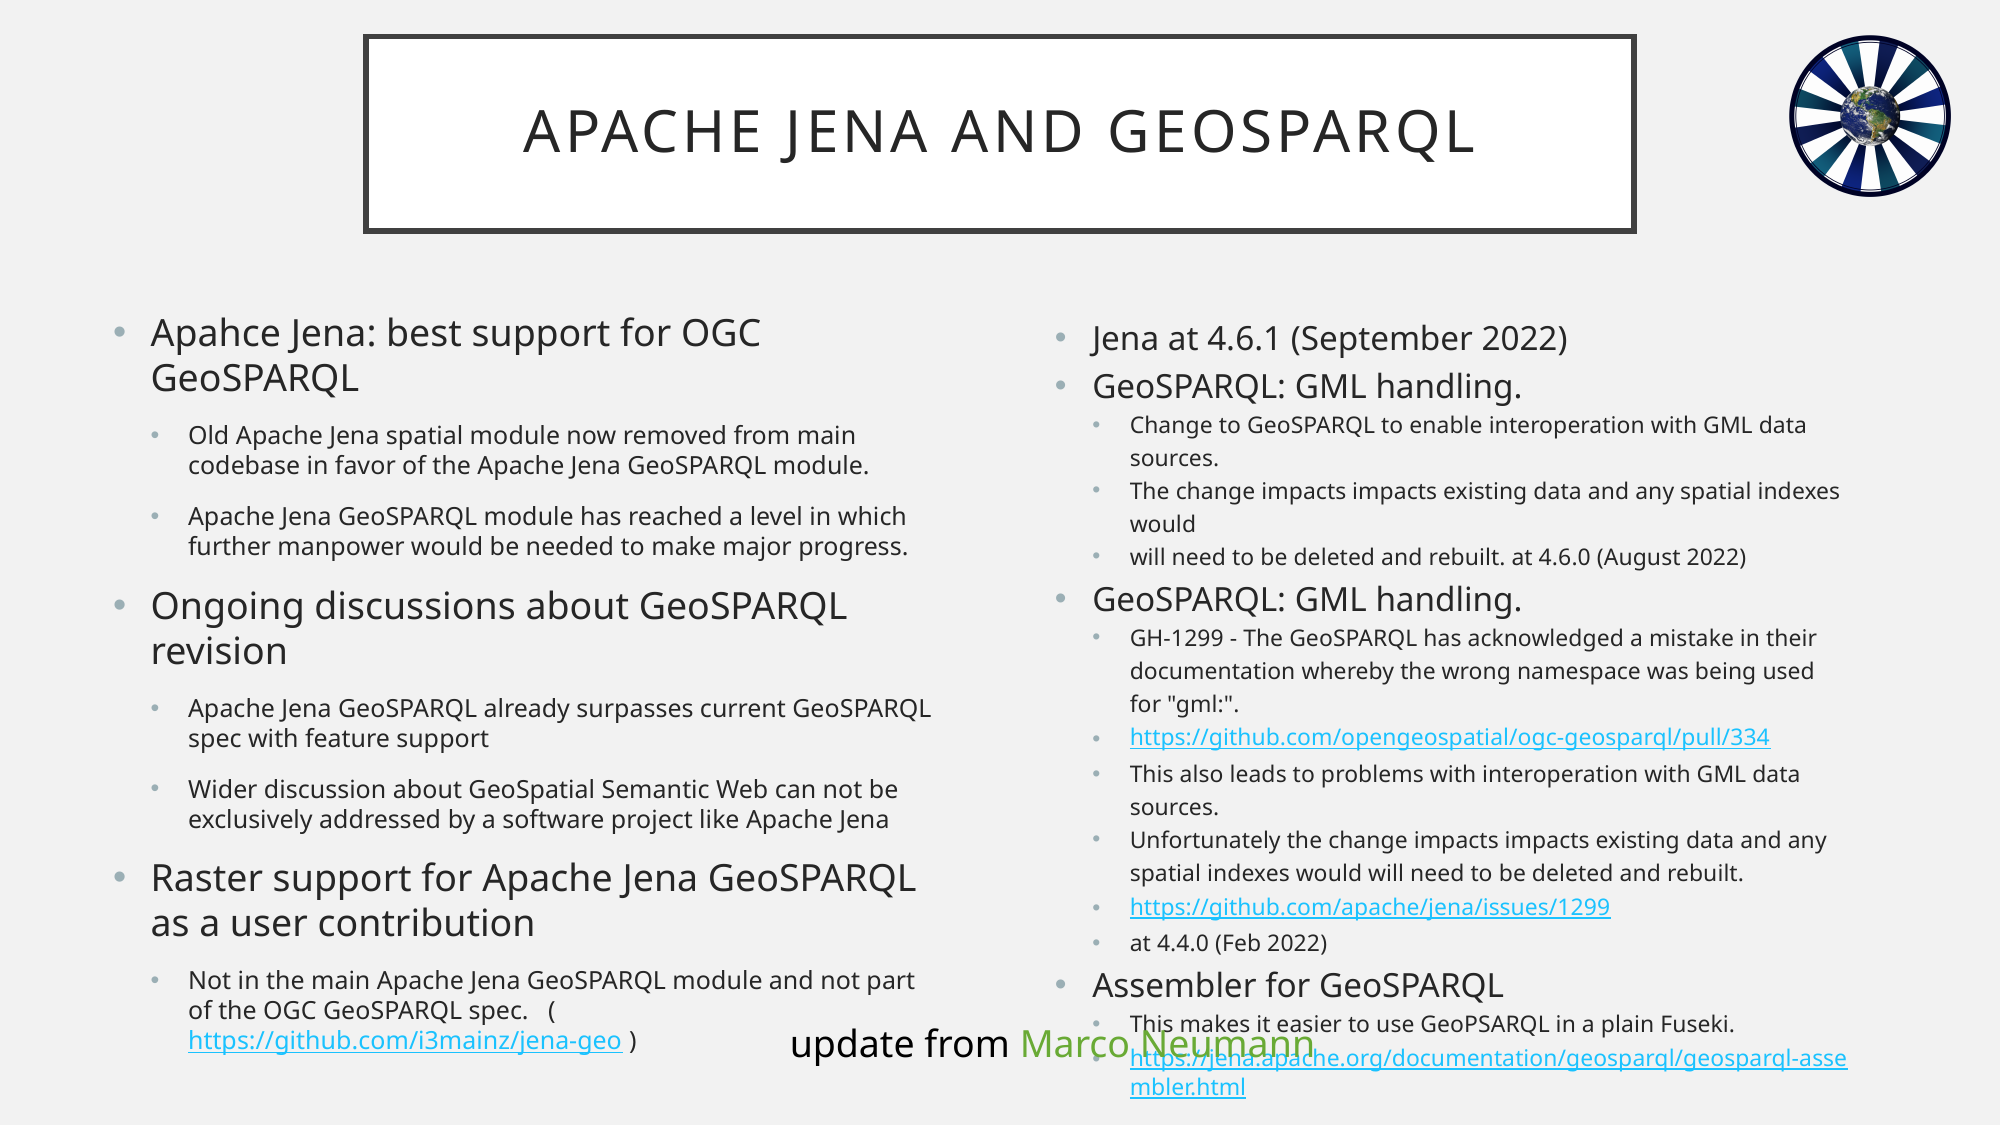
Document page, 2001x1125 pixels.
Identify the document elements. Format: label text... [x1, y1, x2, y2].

list Jena at 4.6.1 (September 2022) GeoSPARQL: GML handling. Change to GeoSPARQL to enable interoperation with GML data sources. The change impacts impacts existing data and any spatial indexes would will need to be deleted and rebuilt. at 4.6.0 (August 2022) GeoSPARQL: GML handling. GH-1299 - The GeoSPARQL has acknowledged a mistake in their documentation whereby the wrong namespace was being used for "gml:". https://github.com/opengeospatial/ogc-geosparql/pull/334 This also leads to problems with interoperation with GML data sources. Unfortunately the change impacts impacts existing data and any spatial indexes would will need to be deleted and rebuilt. https://github.com/apache/jena/issues/1299 at 4.4.0 (Feb 2022) Assembler for GeoSPARQL This makes it easier to use GeoPSARQL in a plain Fuseki. https://jena.apache.org/documentation/geosparql/geosparql-assembler.html [1039, 301, 1866, 942]
title Apache Jena and Geosparql [363, 34, 1637, 234]
picture [1786, 33, 1952, 199]
list Apahce Jena: best support for OGC GeoSPARQL Old Apache Jena spatial module now removed from main codebase in favor of the Apache Jena GeoSPARQL module. Apache Jena GeoSPARQL module has reached a level in which further manpower would be needed to make major progress. Ongoing discussions about GeoSPARQL revision Apache Jena GeoSPARQL already surpasses current GeoSPARQL spec with feature support Wider discussion about GeoSpatial Semantic Web can not be exclusively addressed by a software project like Apache Jena Raster support for Apache Jena GeoSPARQL as a user contribution Not in the main Apache Jena GeoSPARQL module and not part of the OGC GeoSPARQL spec. (https://github.com/i3mainz/jena-geo ) [98, 301, 961, 942]
text_box update from Marco Neumann [774, 1012, 1775, 1072]
